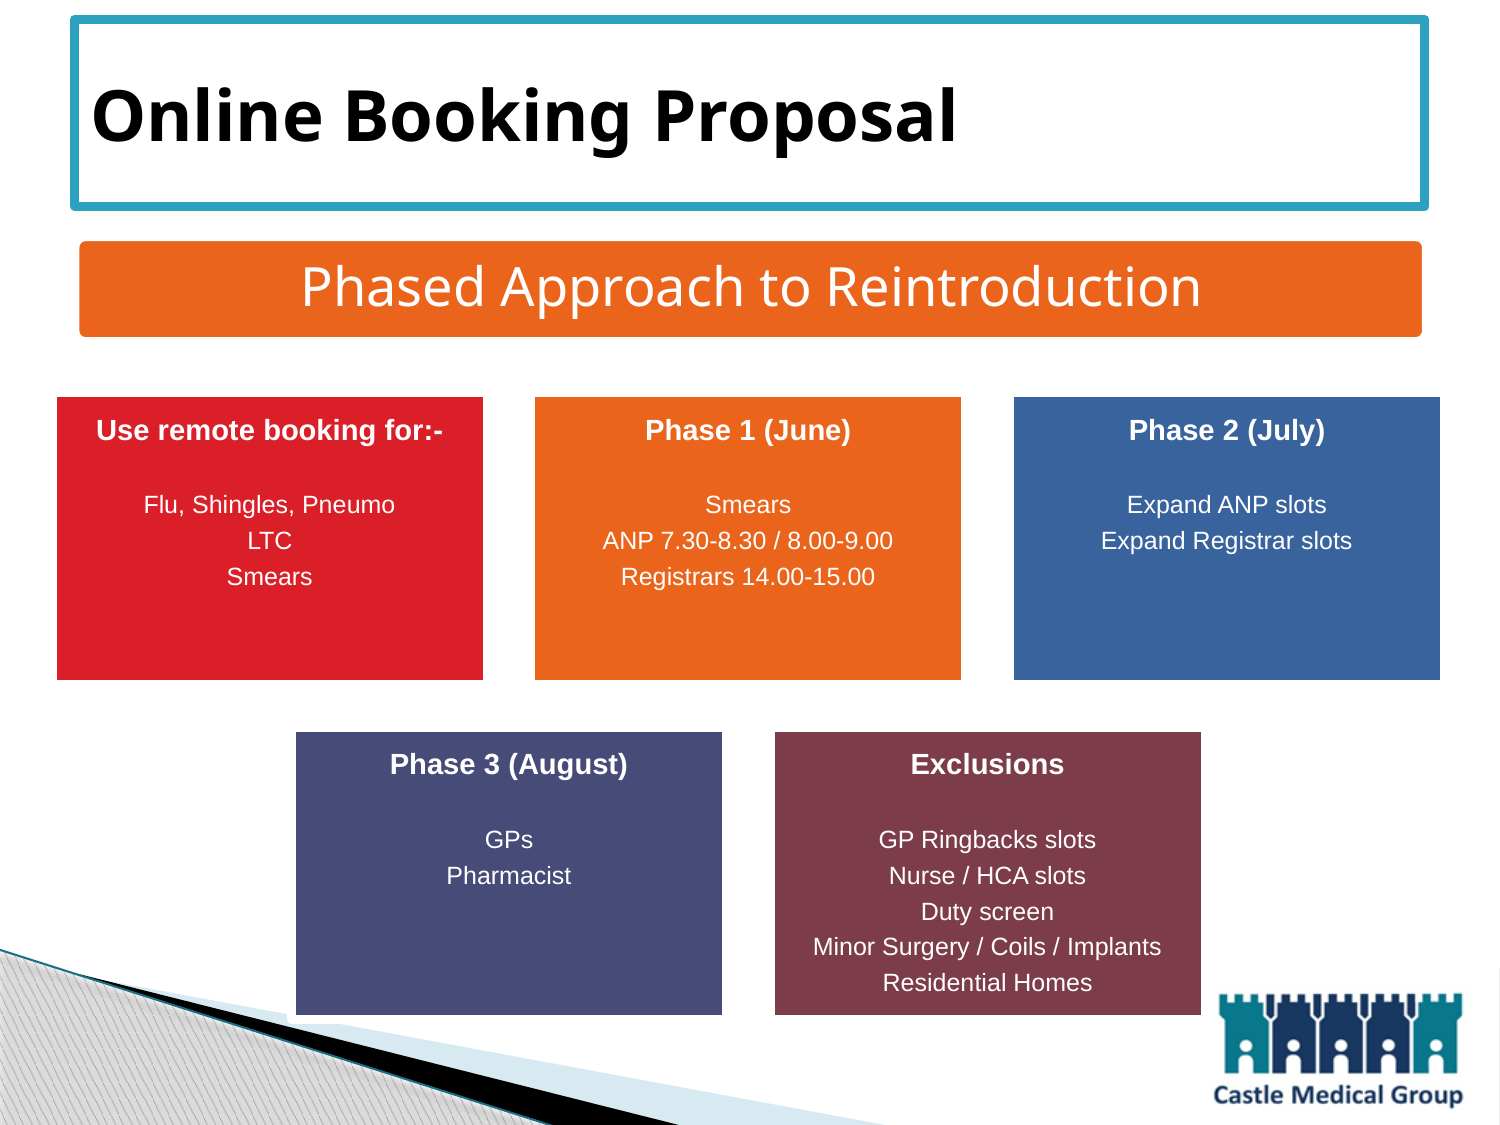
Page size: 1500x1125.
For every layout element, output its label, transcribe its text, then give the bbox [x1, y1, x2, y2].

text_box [74, 206, 1427, 366]
picture [1174, 968, 1500, 1125]
text_box Online Booking Proposal [70, 15, 1429, 210]
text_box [51, 366, 1445, 1046]
